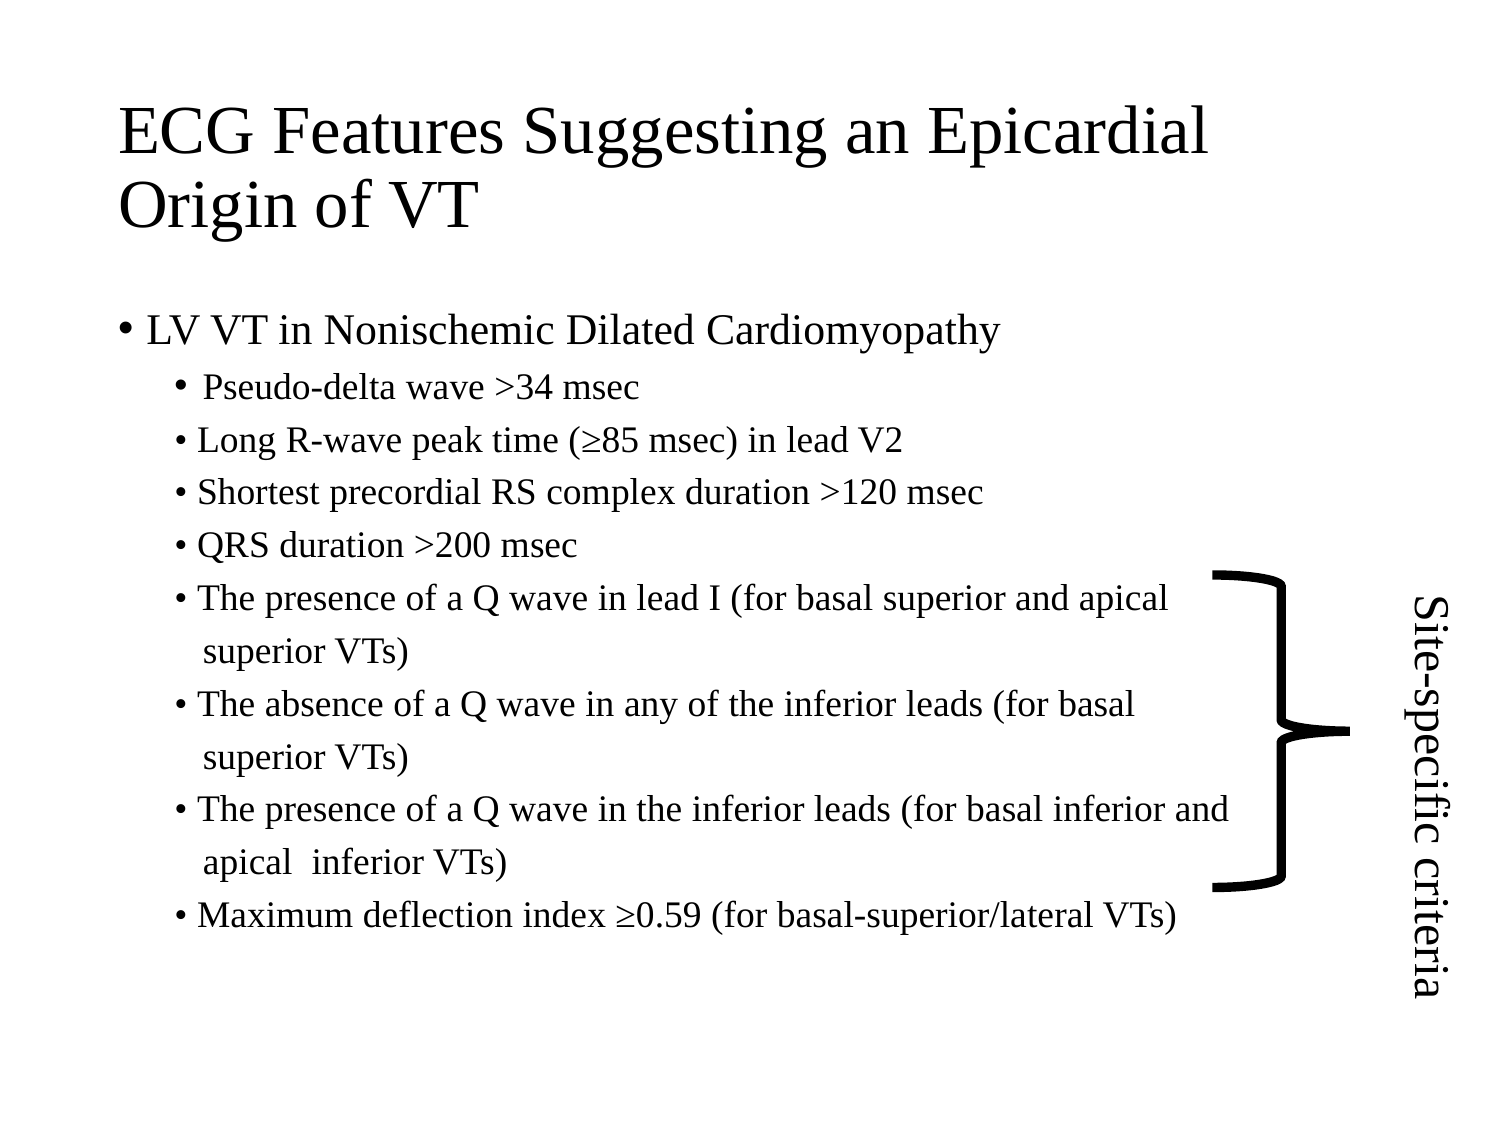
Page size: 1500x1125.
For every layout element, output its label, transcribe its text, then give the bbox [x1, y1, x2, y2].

list LV VT in Nonischemic Dilated Cardiomyopathy Pseudo-delta wave >34 msec • Long R-wave peak time (≥85 msec) in lead V2 • Shortest precordial RS complex duration >120 msec • QRS duration >200 msec • The presence of a Q wave in lead I (for basal superior and apical superior VTs) • The absence of a Q wave in any of the inferior leads (for basal superior VTs) • The presence of a Q wave in the inferior leads (for basal inferior and apical inferior VTs) • Maximum deflection index ≥0.59 (for basal-superior/lateral VTs) [103, 299, 1397, 1014]
text_box Site-specific criteria [1381, 579, 1473, 1002]
text_box [1212, 573, 1350, 890]
title ECG Features Suggesting an Epicardial Origin of VT [103, 59, 1397, 278]
